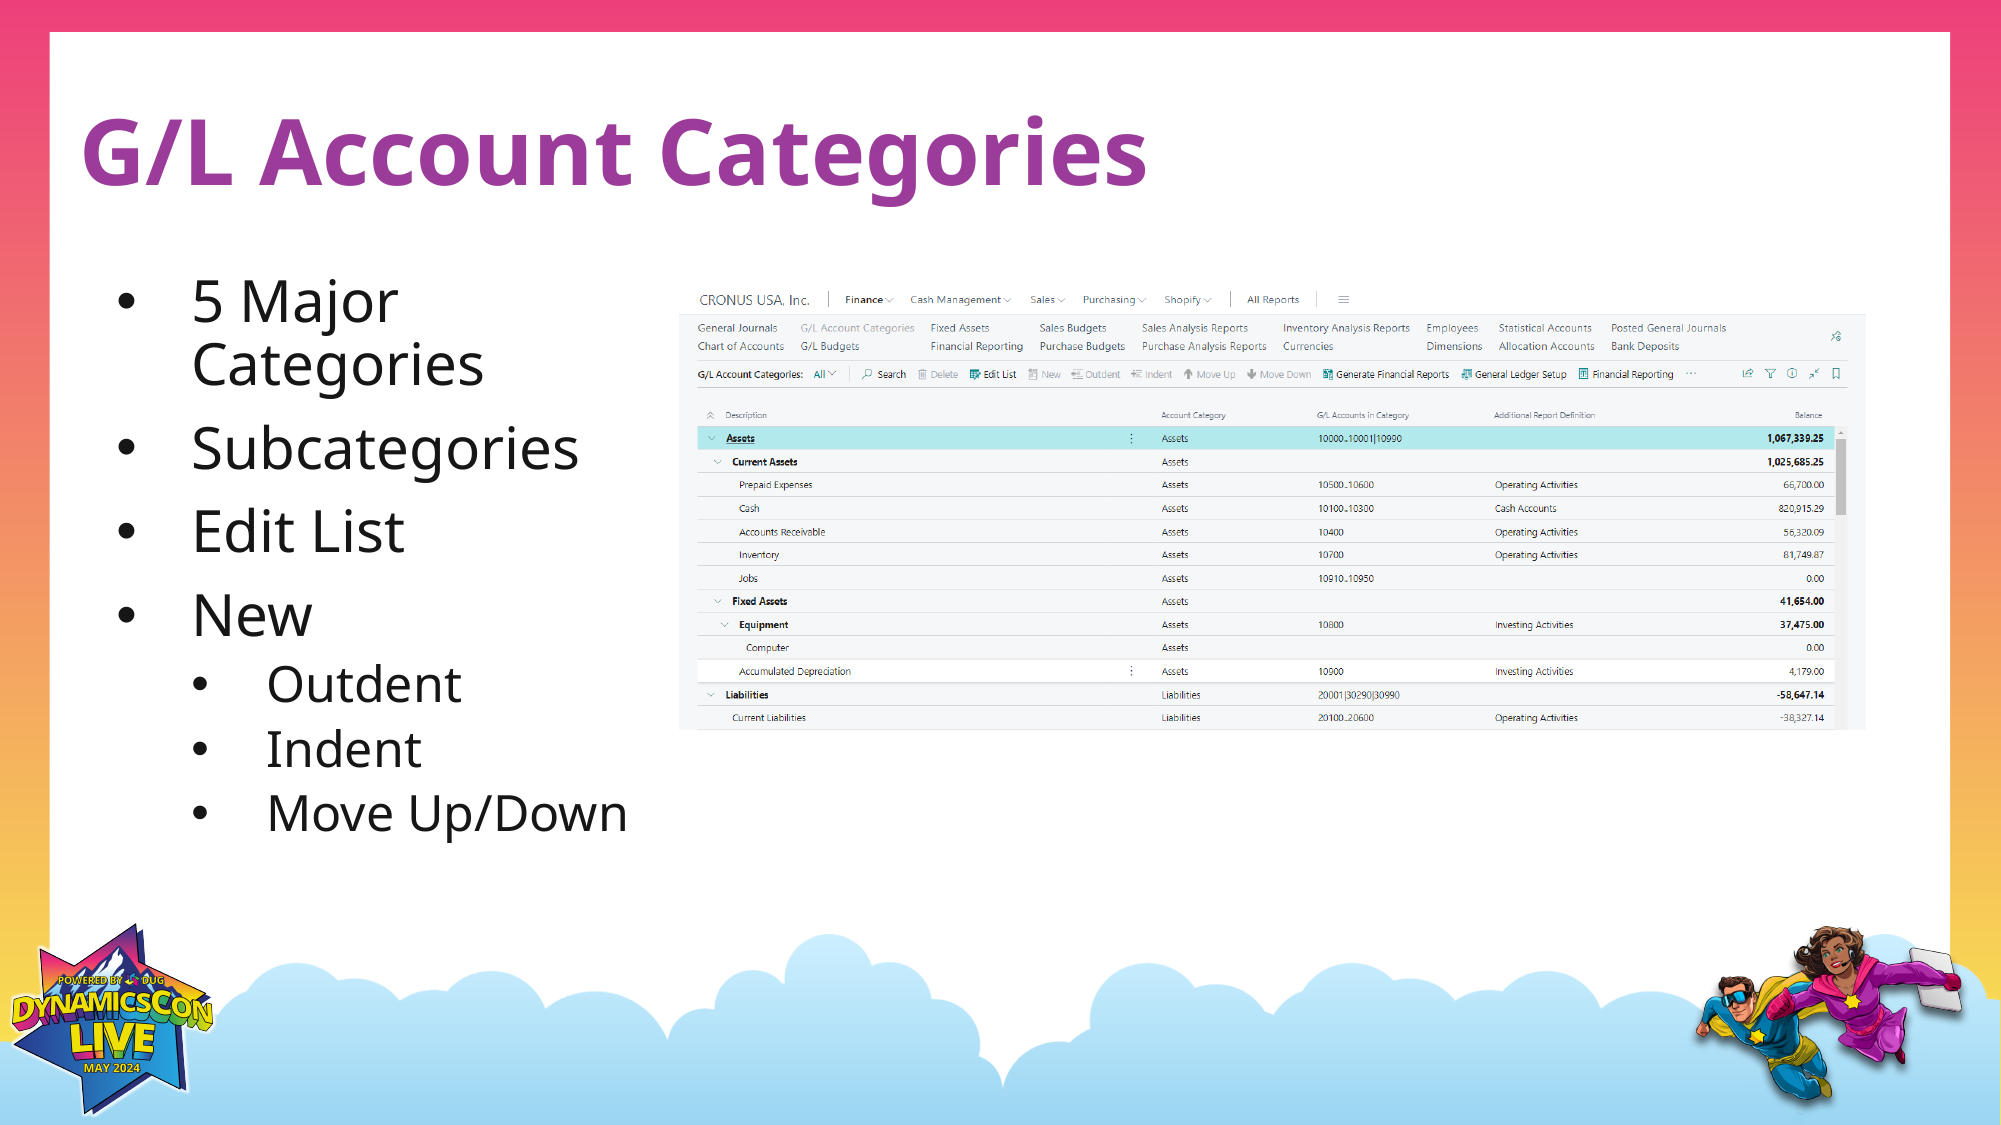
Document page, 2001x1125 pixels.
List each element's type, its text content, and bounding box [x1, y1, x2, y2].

picture [0, 902, 2001, 1125]
picture [679, 290, 1867, 730]
title G/L Account Categories [64, 46, 1932, 265]
picture [12, 923, 213, 1115]
text_box 5 Major Categories Subcategories Edit List New Outdent Indent Move Up/Down [101, 265, 663, 896]
